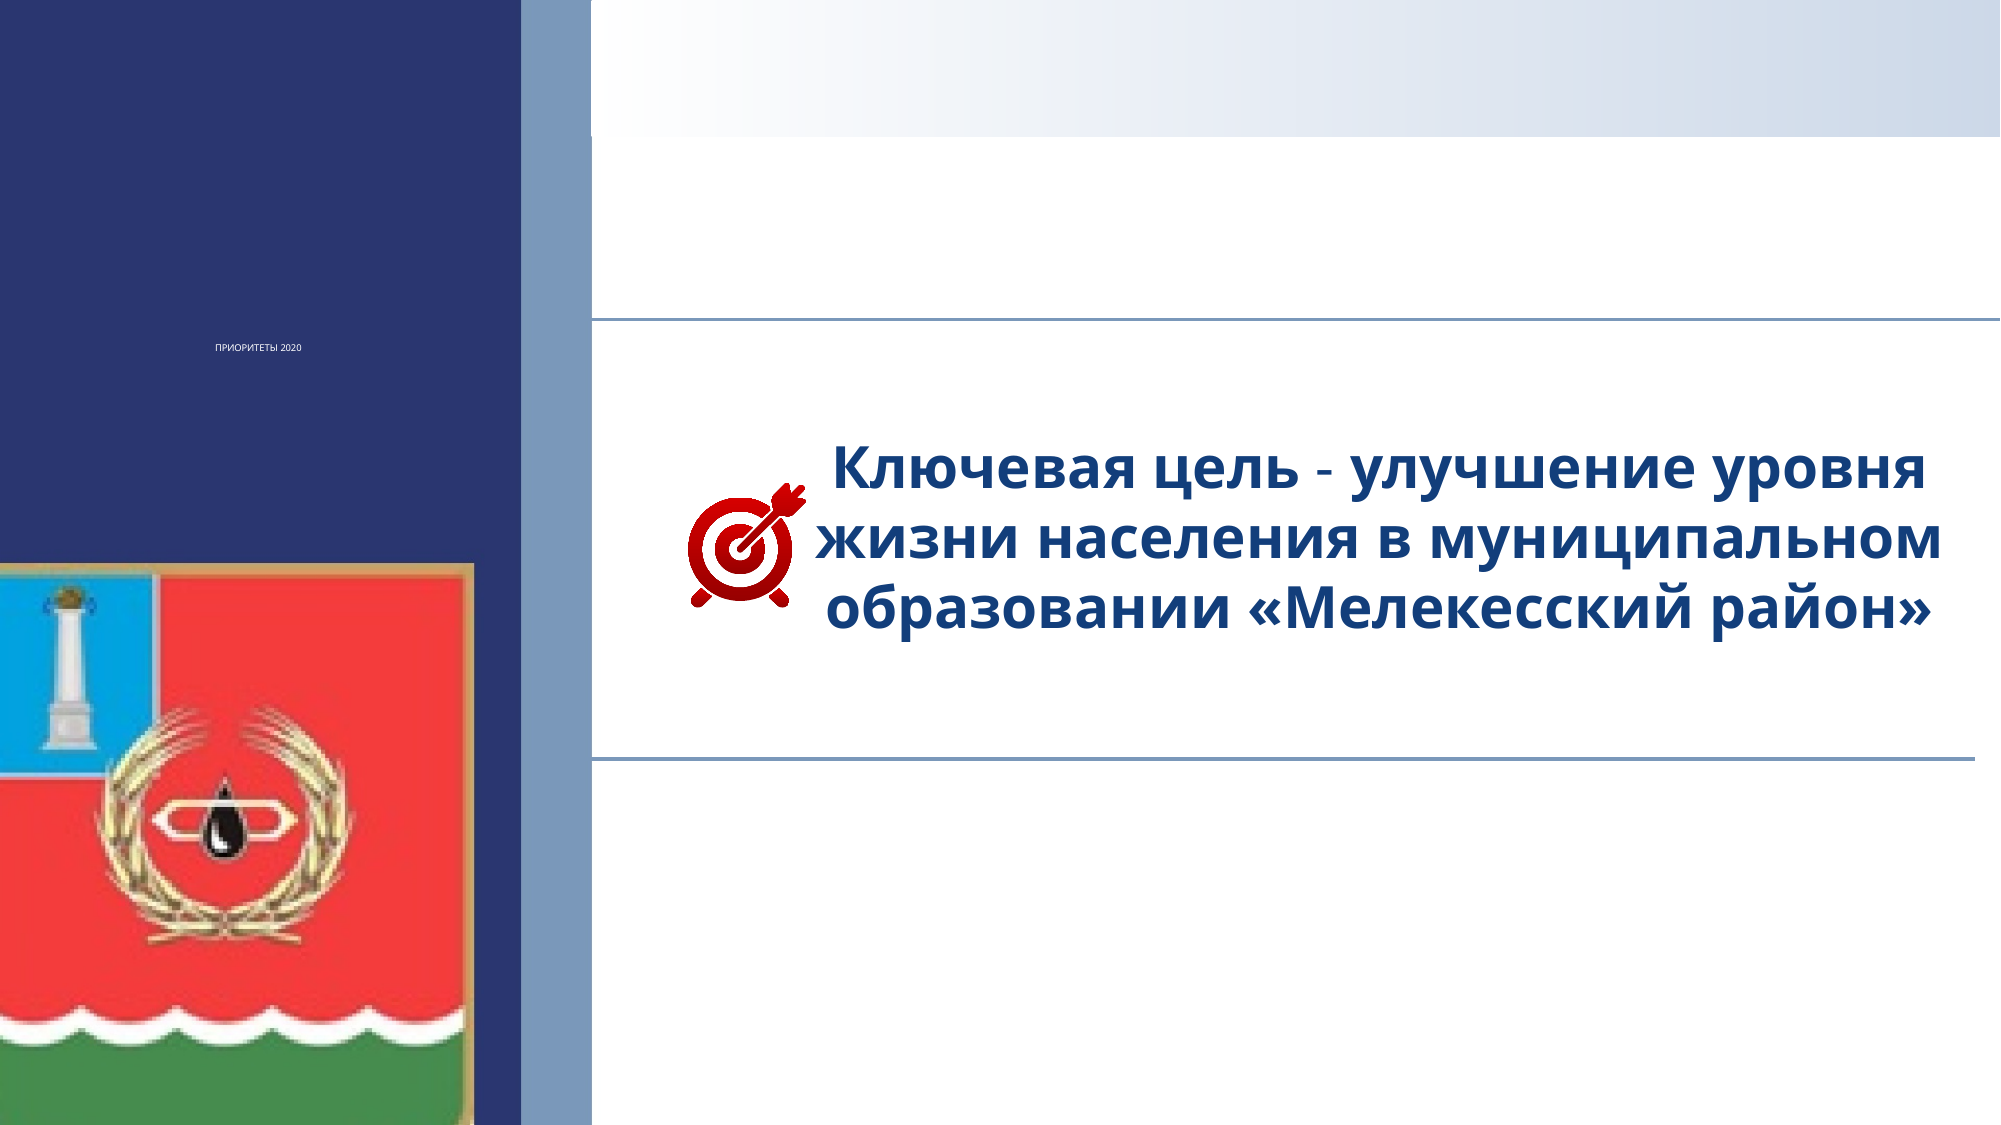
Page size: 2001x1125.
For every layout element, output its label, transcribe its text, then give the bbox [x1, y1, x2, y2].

text_box [591, 0, 2000, 137]
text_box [688, 482, 806, 608]
picture [0, 0, 2001, 1125]
text_box Ключевая цель - улучшение уровня жизни населения в муниципальном образовании «Мелекесский район» [759, 422, 2000, 648]
title ПРИОРИТЕТЫ 2020 [0, 275, 517, 362]
